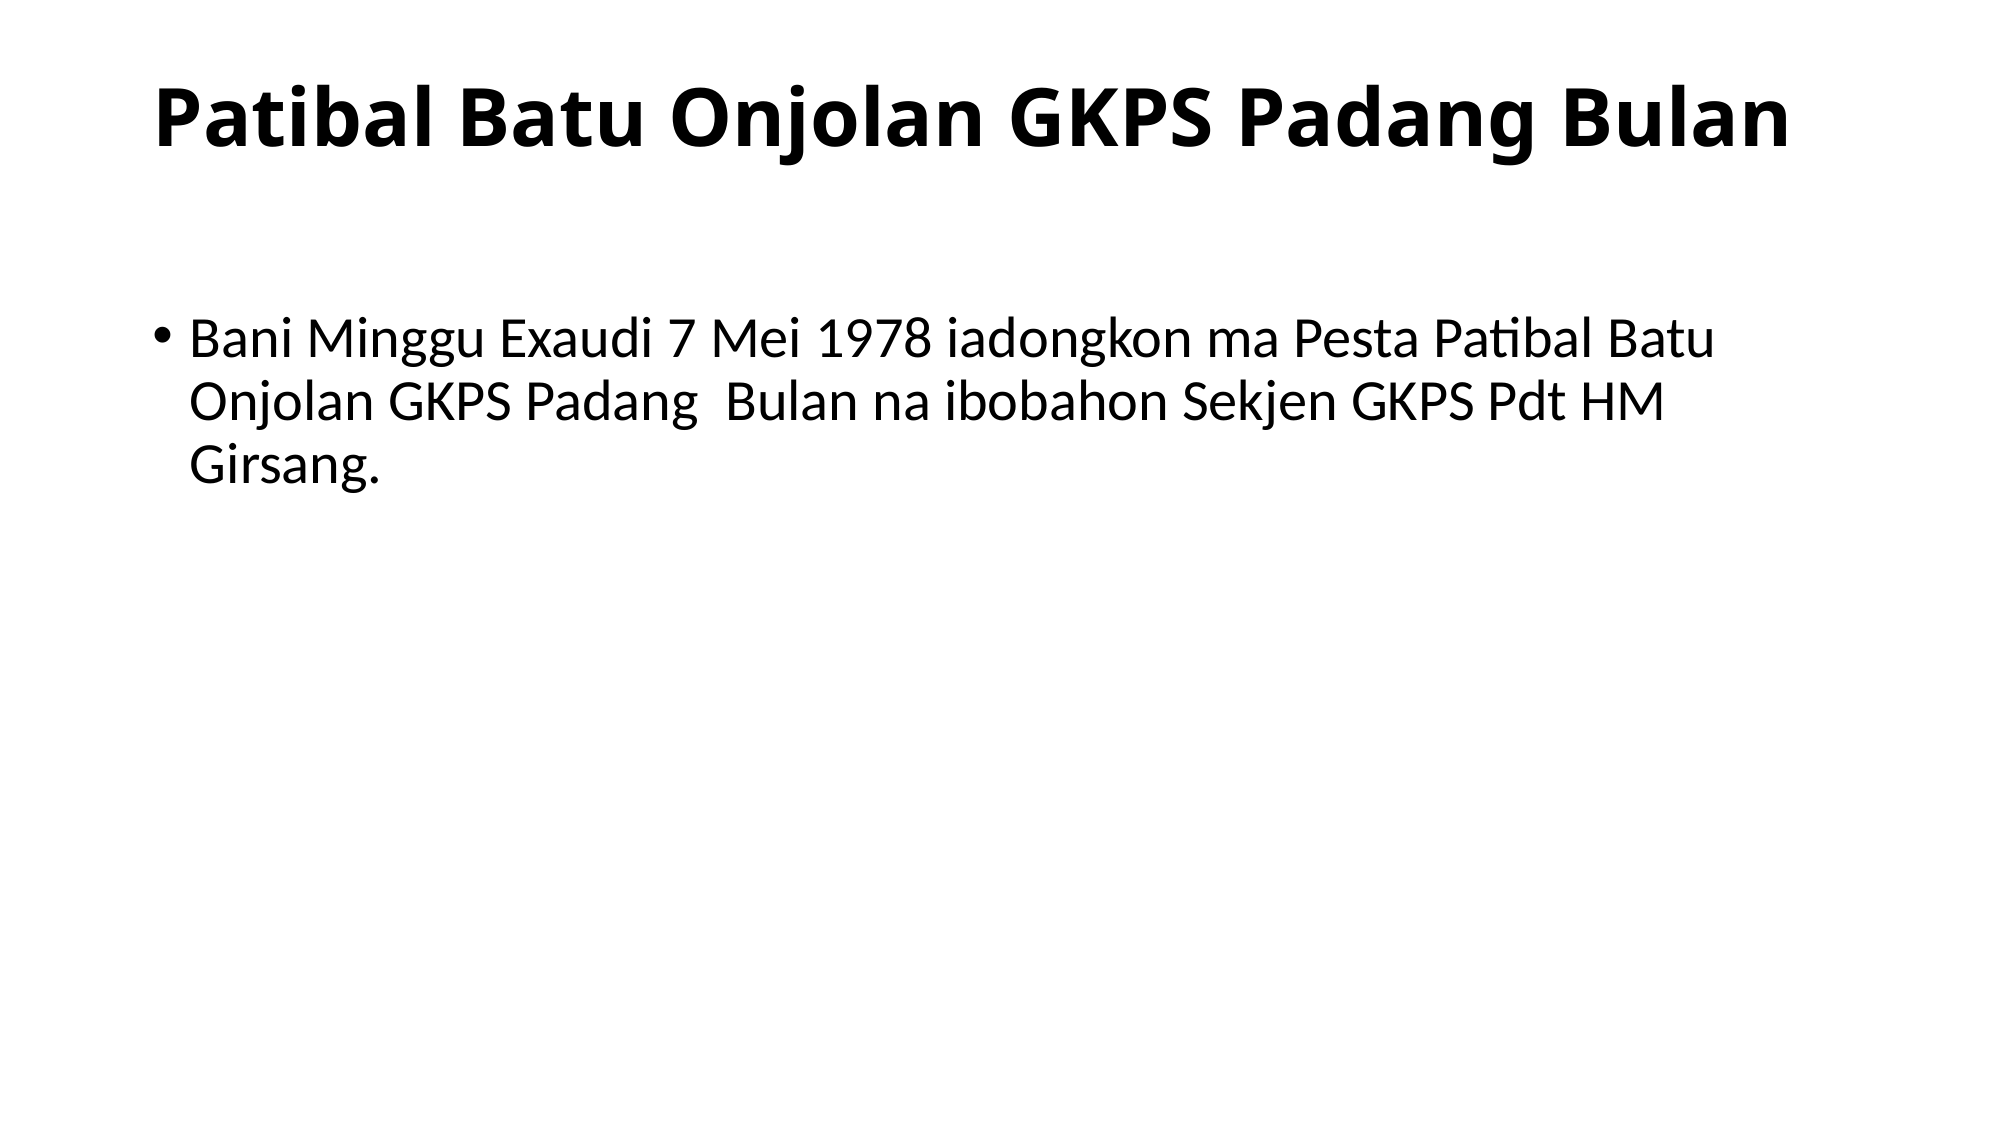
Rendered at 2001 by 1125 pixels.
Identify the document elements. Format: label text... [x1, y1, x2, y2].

title Patibal Batu Onjolan GKPS Padang Bulan [137, 59, 1863, 278]
list Bani Minggu Exaudi 7 Mei 1978 iadongkon ma Pesta Patibal Batu Onjolan GKPS Padang Bulan na ibobahon Sekjen GKPS Pdt HM Girsang. [137, 299, 1863, 1014]
